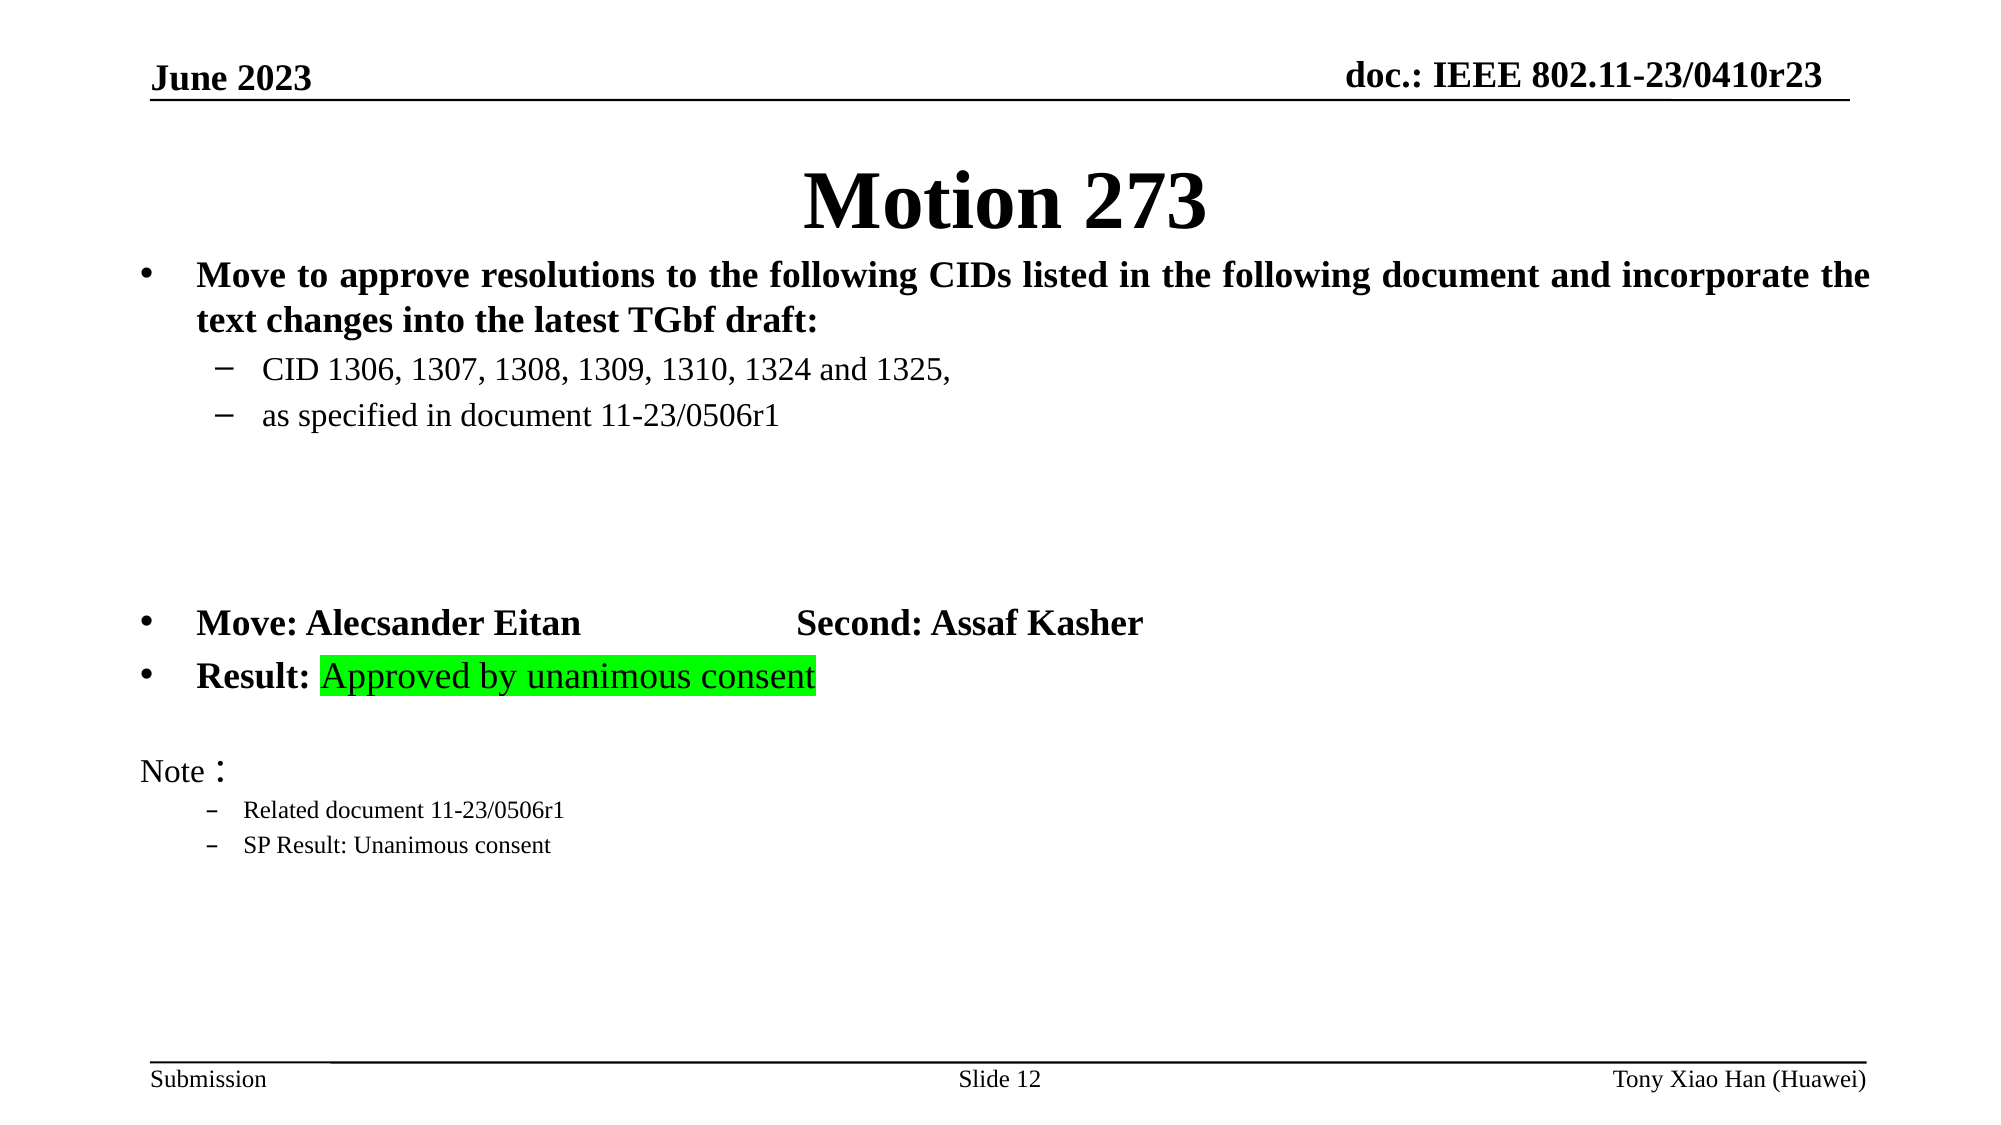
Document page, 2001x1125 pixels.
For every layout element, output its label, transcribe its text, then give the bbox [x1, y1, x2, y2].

text_box Motion 273 [368, 137, 1644, 212]
text_box Move to approve resolutions to the following CIDs listed in the following document and incorporate the text changes into the latest TGbf draft: CID 1306, 1307, 1308, 1309, 1310, 1324 and 1325, as specified in document 11-23/0506r1 Move: Alecsander Eitan Second: Assaf Kasher Result: Approved by unanimous consent Note： Related document 11-23/0506r1 SP Result: Unanimous consent [125, 212, 1888, 900]
